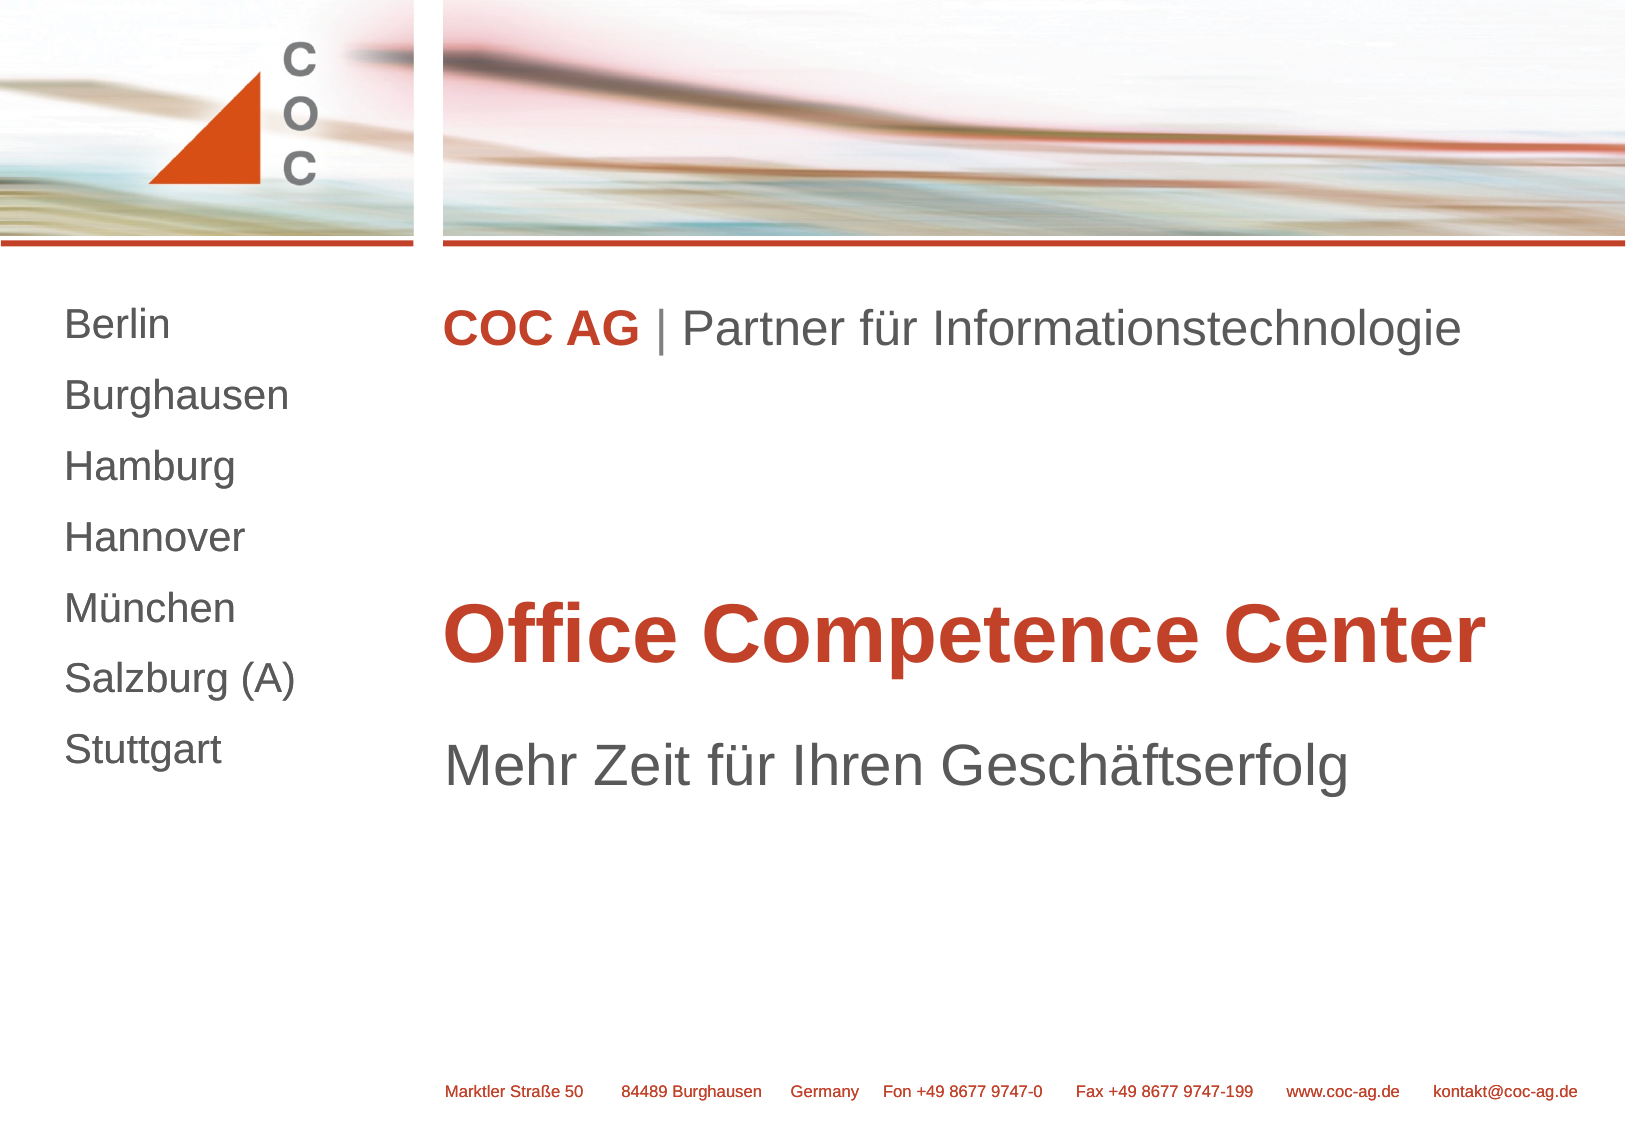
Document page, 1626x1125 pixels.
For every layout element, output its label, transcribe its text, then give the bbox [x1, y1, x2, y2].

list Mehr Zeit für Ihren Geschäftserfolg [445, 726, 1581, 879]
picture [0, 0, 1625, 236]
list Office Competence Center [442, 479, 1581, 680]
